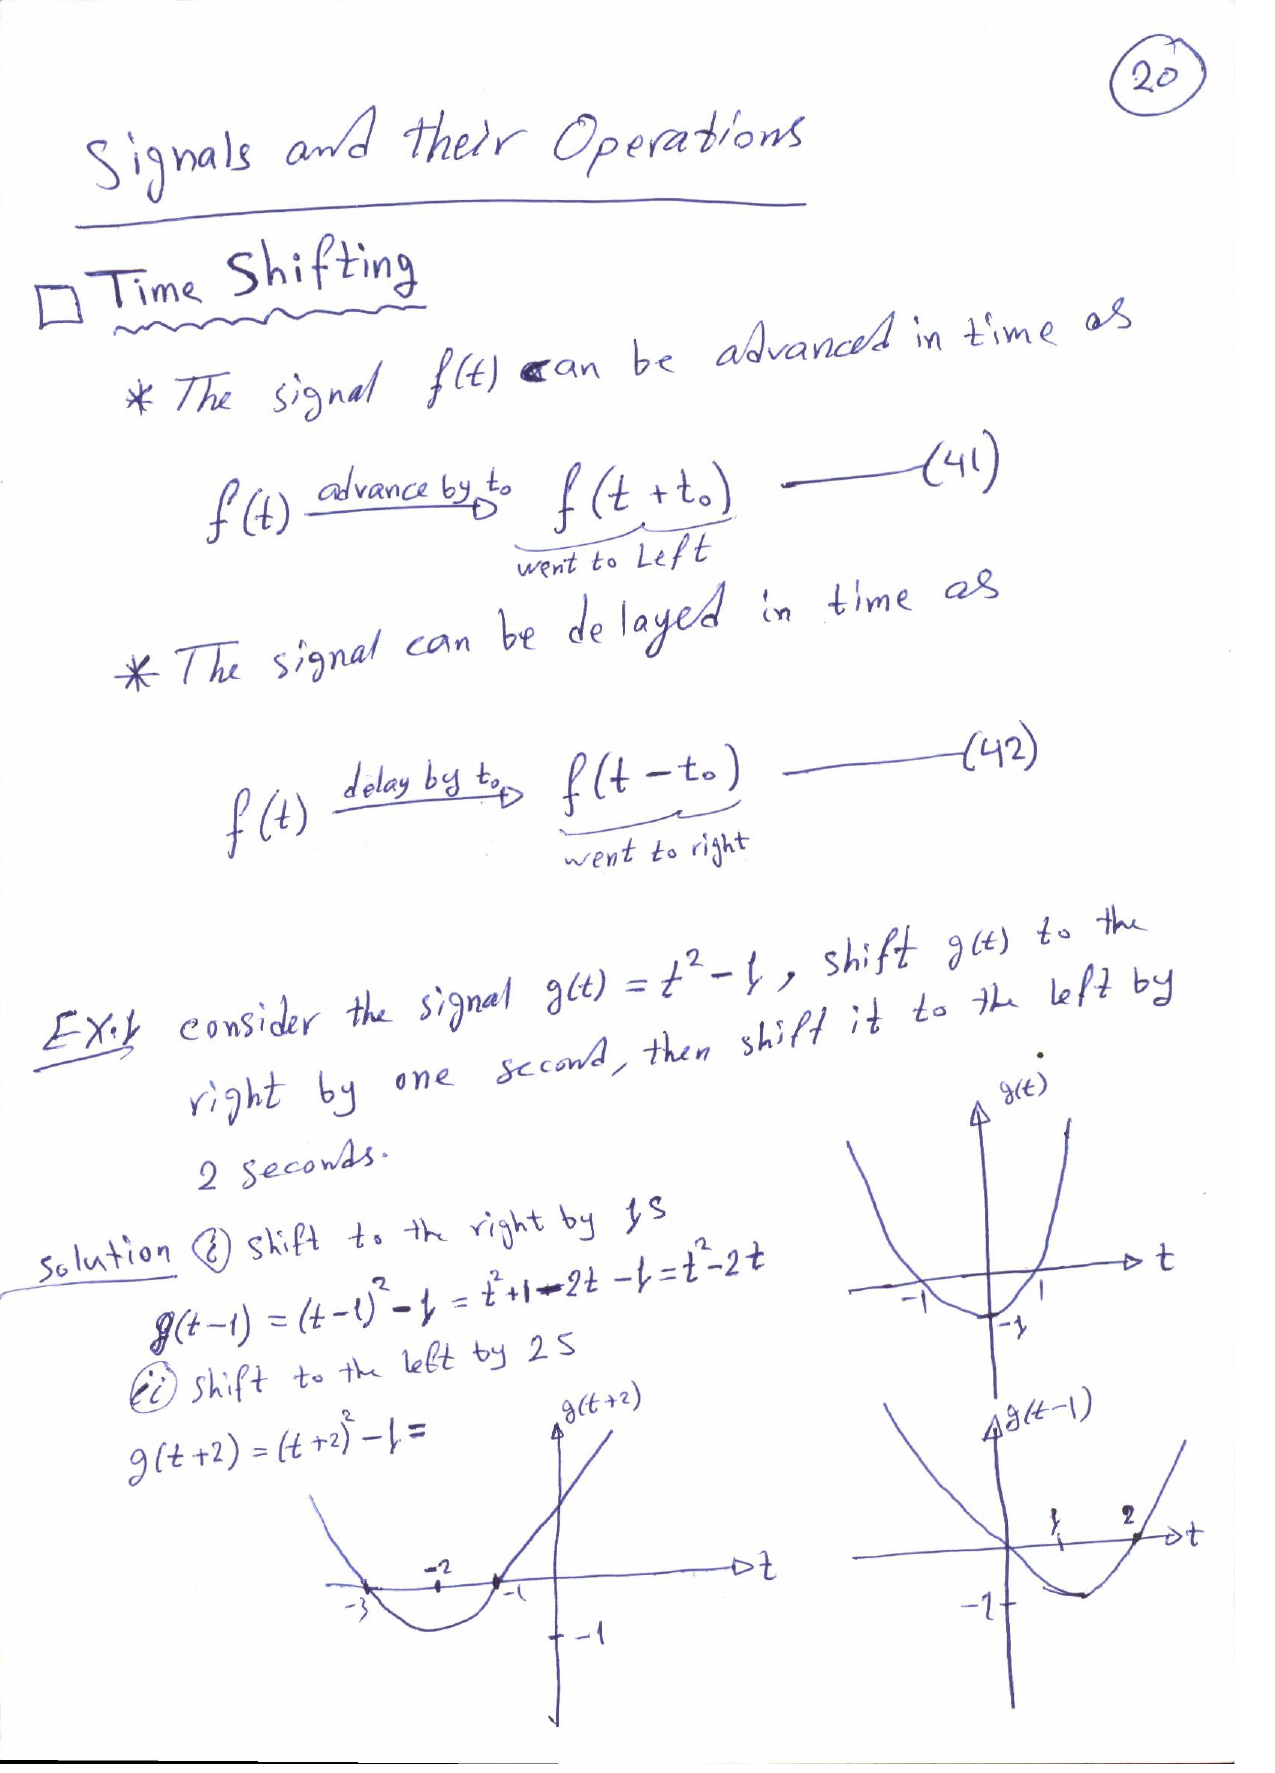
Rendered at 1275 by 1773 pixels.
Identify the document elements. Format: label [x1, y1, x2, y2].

text_box [0, 0, 1235, 1764]
